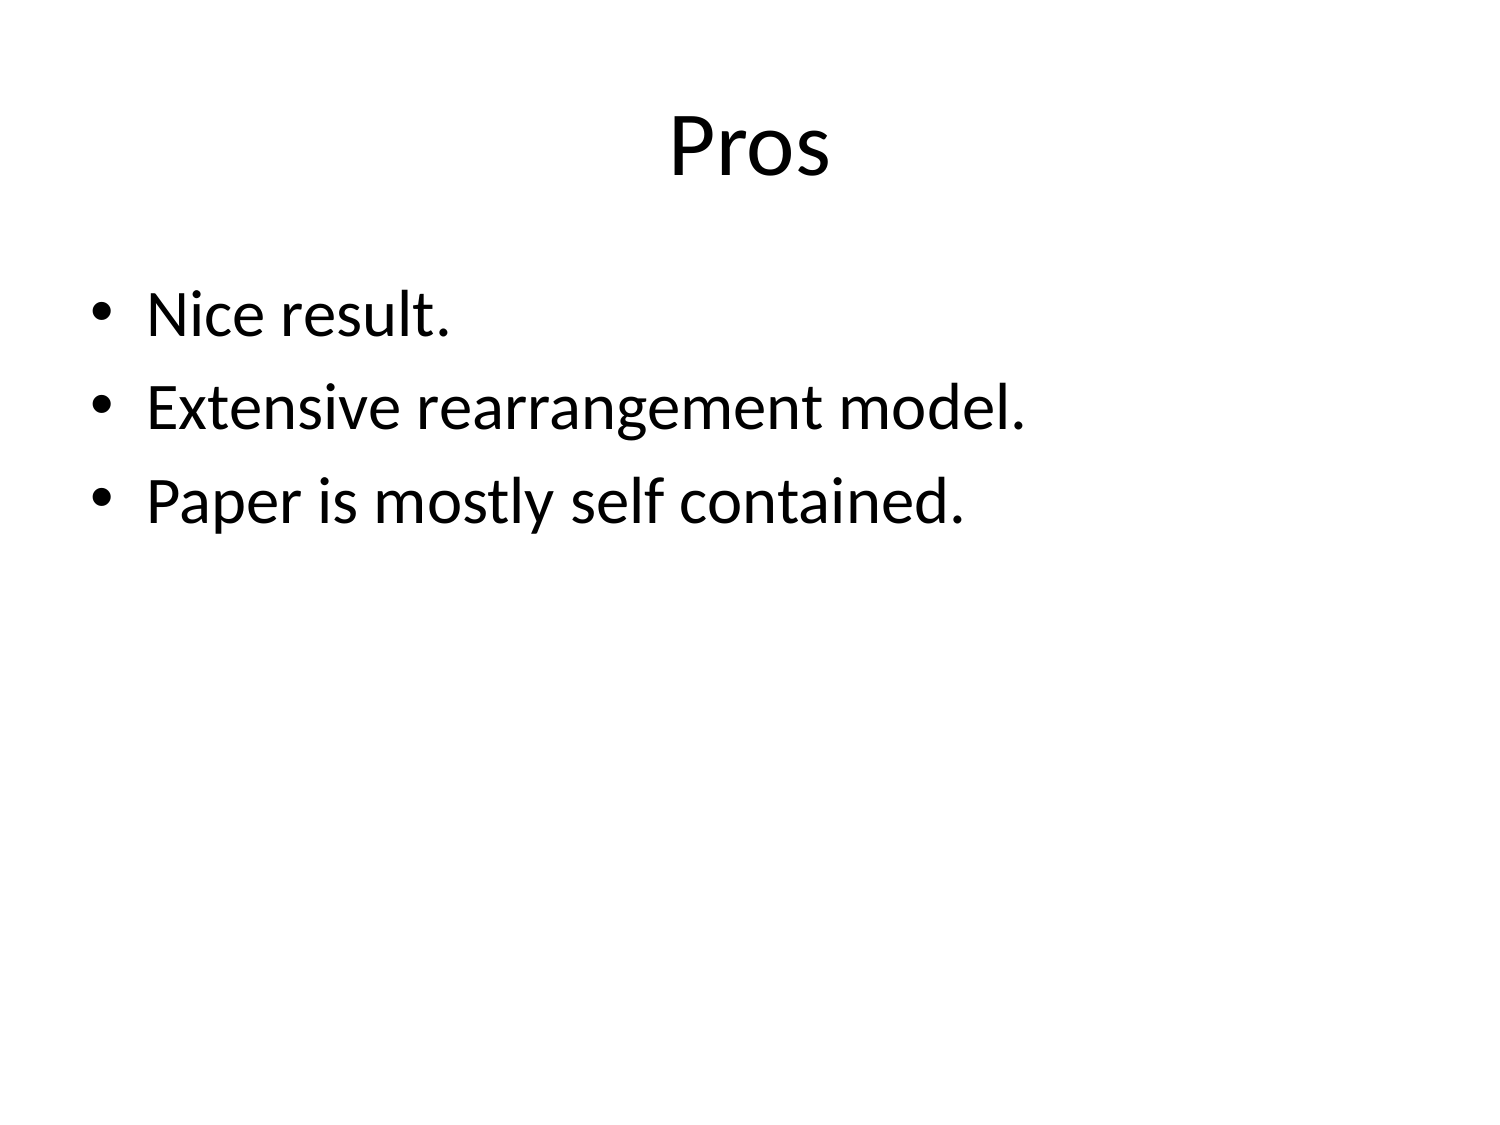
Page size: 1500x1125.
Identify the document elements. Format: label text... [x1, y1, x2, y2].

list Nice result. Extensive rearrangement model. Paper is mostly self contained. [75, 262, 1425, 1005]
title Pros [75, 45, 1425, 233]
